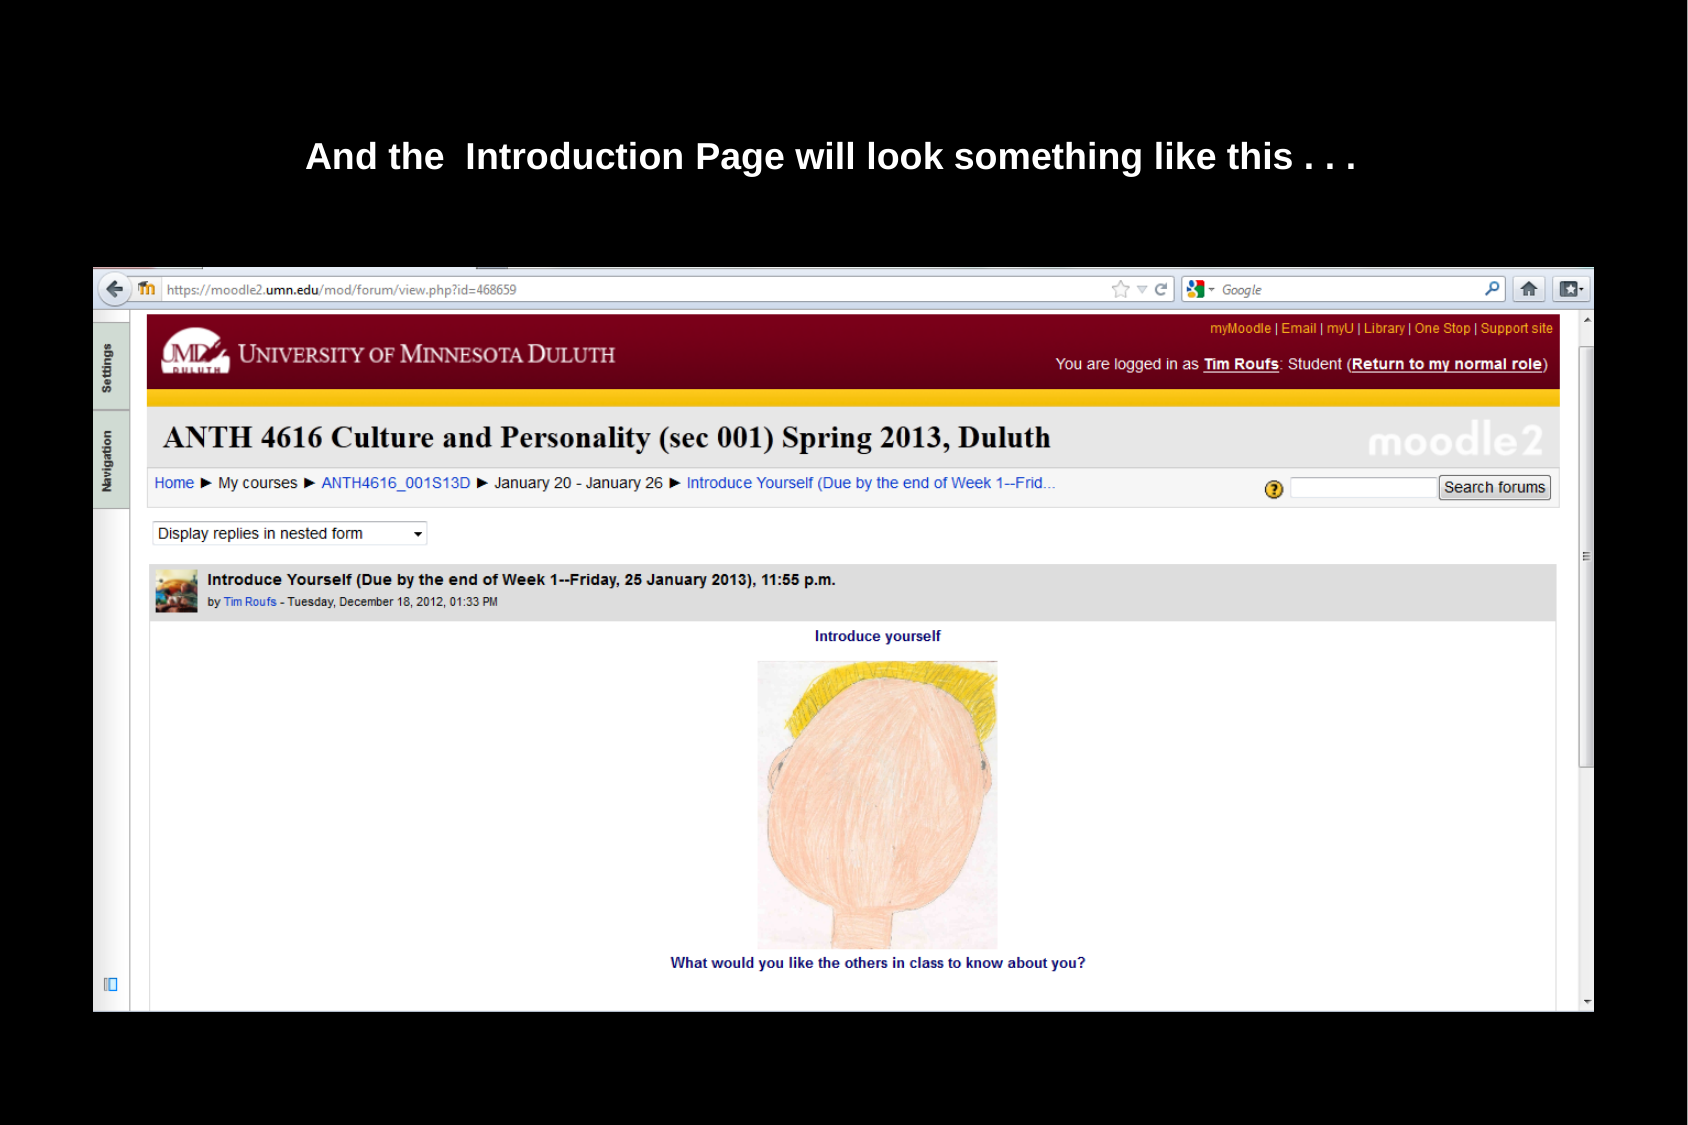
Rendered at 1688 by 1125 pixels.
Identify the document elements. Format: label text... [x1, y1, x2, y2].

picture [93, 267, 1594, 1013]
text_box And the Introduction Page will look something like this . . . [156, 121, 1507, 188]
